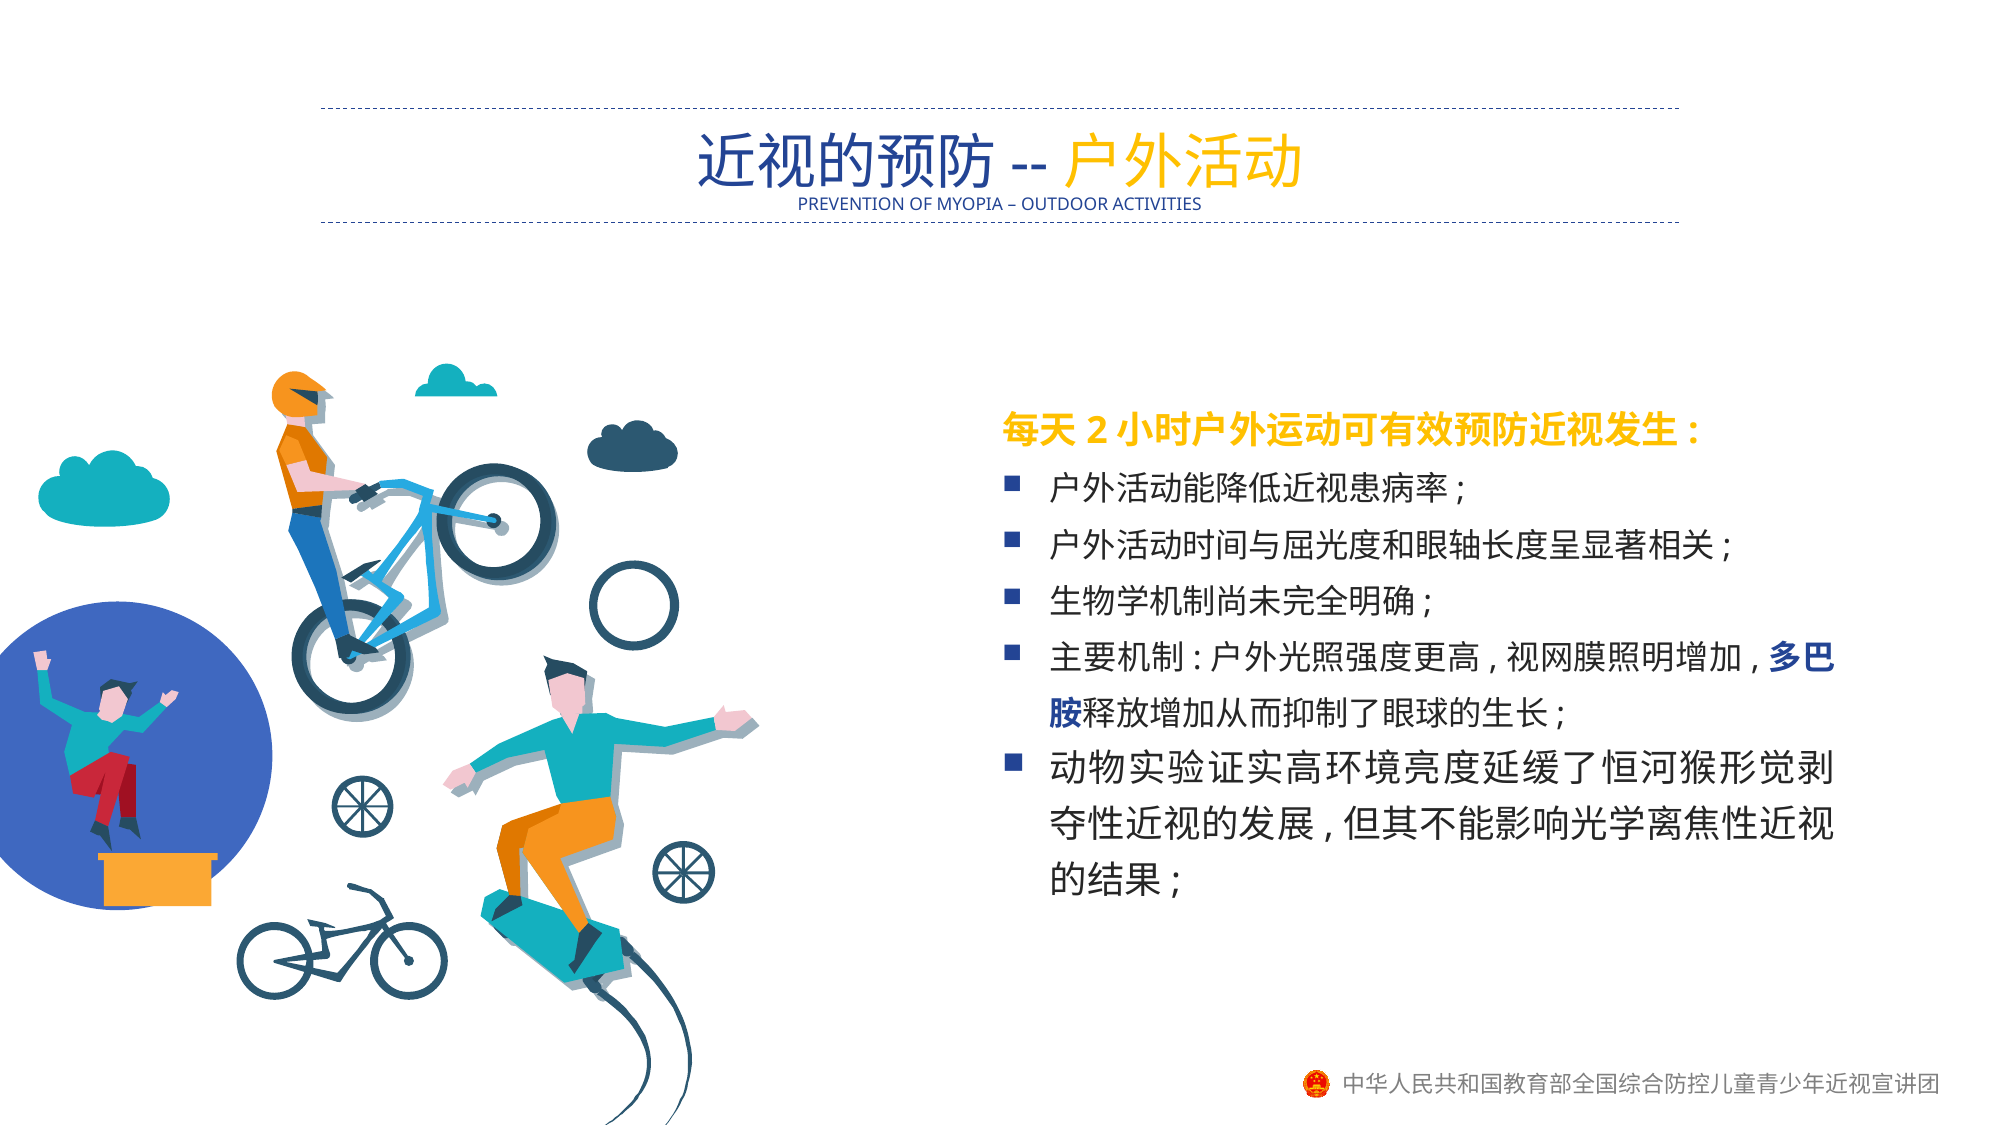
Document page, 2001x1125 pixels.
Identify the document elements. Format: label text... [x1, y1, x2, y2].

picture [1302, 1069, 1331, 1098]
text_box PREVENTION OF MYOPIA – OUTDOOR ACTIVITIES [659, 185, 1341, 222]
text_box 近视的预防--户外活动 [473, 105, 1526, 206]
text_box 每天2小时户外运动可有效预防近视发生: 户外活动能降低近视患病率; 户外活动时间与屈光度和眼轴长度呈显著相关; 生物学机制尚未完全明确; 主要机制:户外光照强度更高,视网膜照明增加,多巴胺释放增加从而抑制了眼球的生长; 动物实验证实高环境亮度延缓了恒河猴形觉剥夺性近视的发展,但其不能影响光学离焦性近视的结果; [987, 387, 1850, 825]
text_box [0, 363, 760, 1125]
